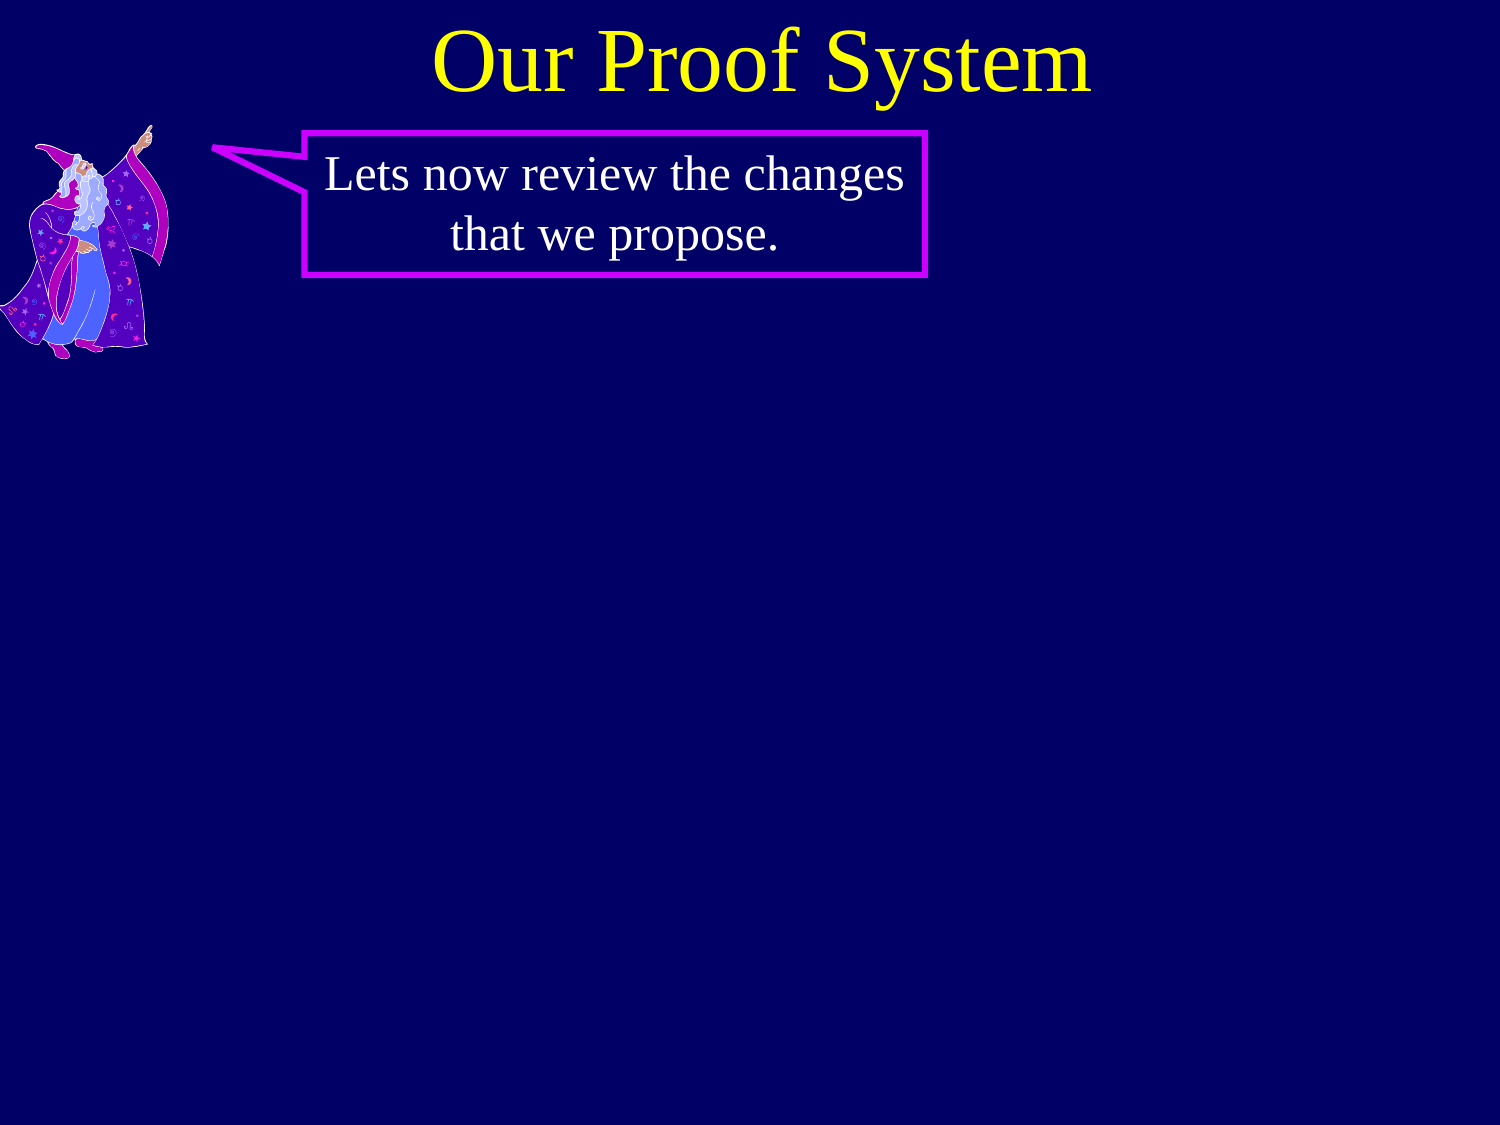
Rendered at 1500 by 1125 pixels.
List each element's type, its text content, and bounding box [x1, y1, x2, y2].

text_box Lets now review the changes that we propose. [281, 181, 925, 275]
text_box Our Proof System [49, 0, 1475, 181]
picture [0, 124, 172, 360]
